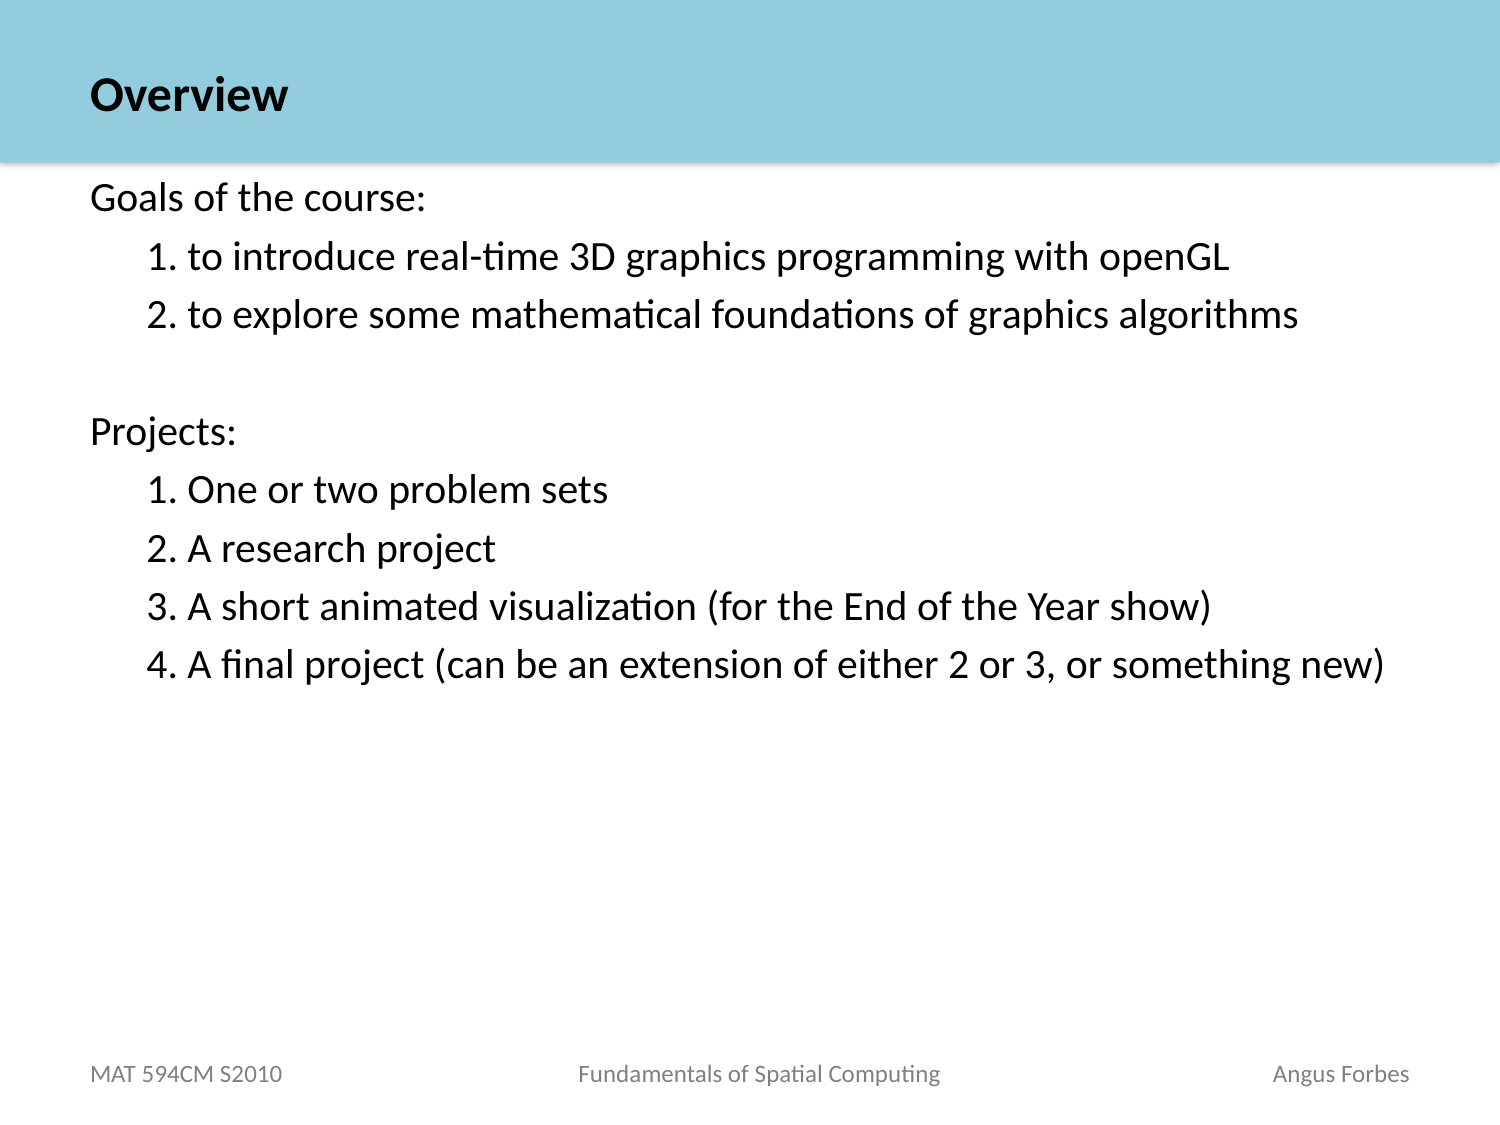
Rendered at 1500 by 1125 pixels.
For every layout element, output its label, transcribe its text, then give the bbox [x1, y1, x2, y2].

title Overview [75, 45, 1425, 138]
list Goals of the course: 1. to introduce real-time 3D graphics programming with openGL 2. to explore some mathematical foundations of graphics algorithms Projects: 1. One or two problem sets 2. A research project 3. A short animated visualization (for the End of the Year show) 4. A final project (can be an extension of either 2 or 3, or something new) [75, 162, 1425, 1043]
